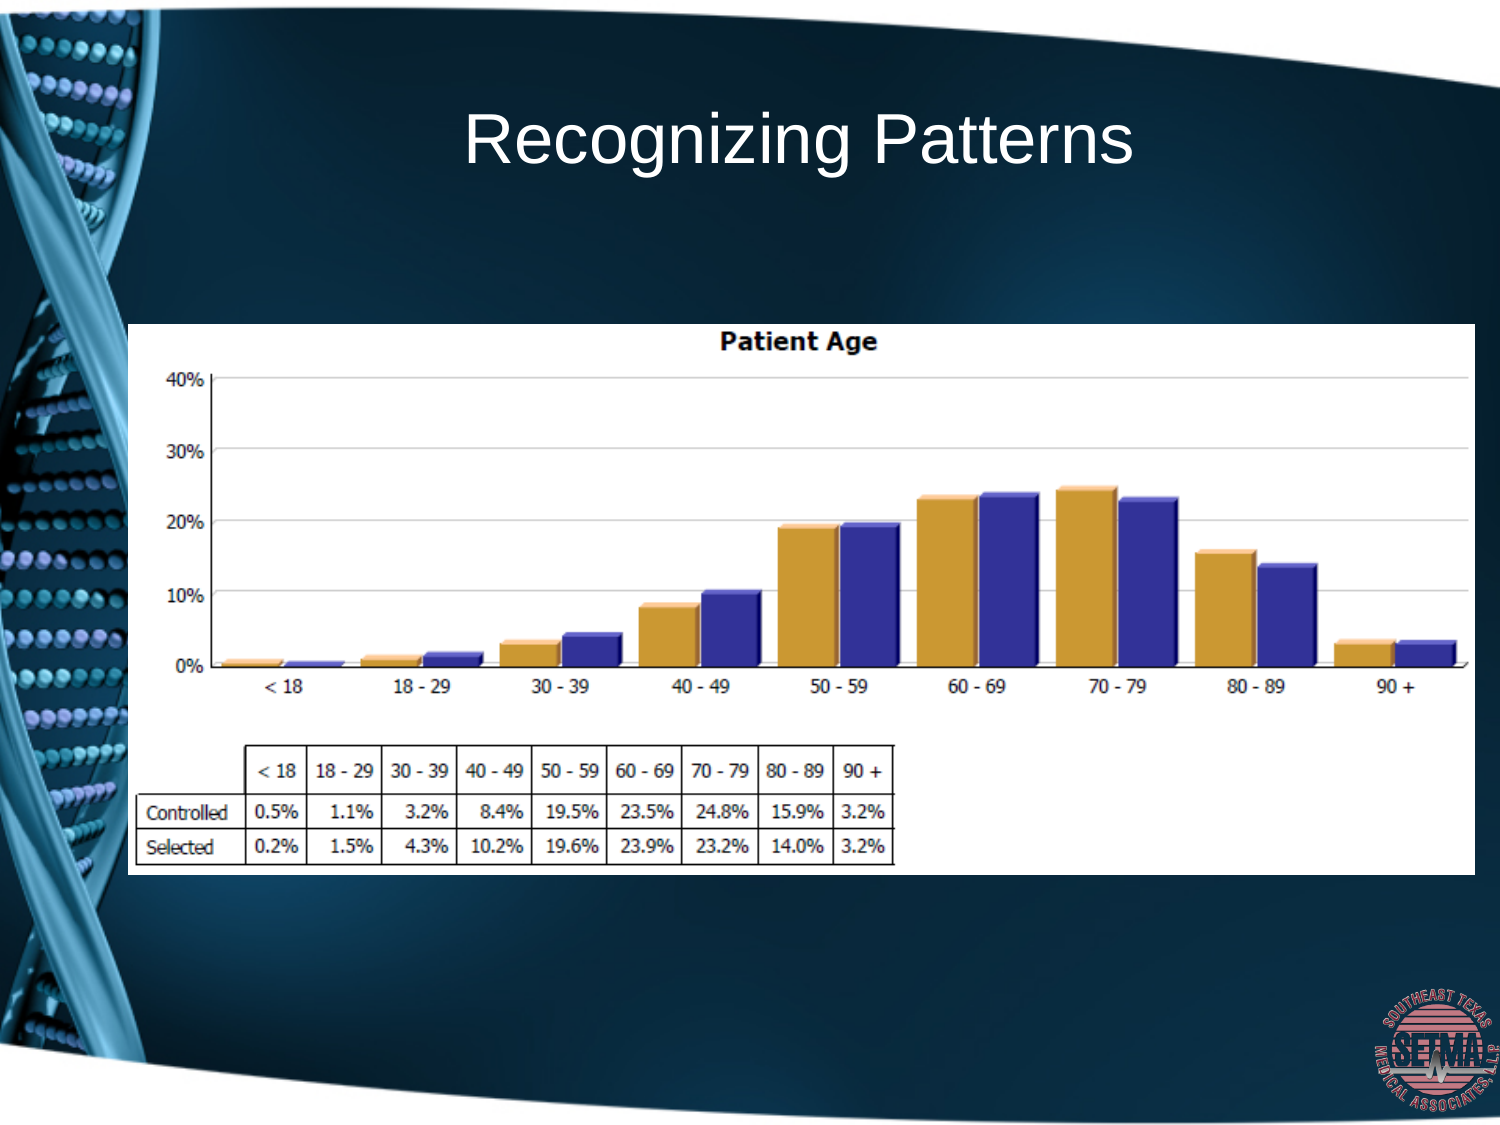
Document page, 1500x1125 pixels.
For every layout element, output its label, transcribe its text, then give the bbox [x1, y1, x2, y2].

title Recognizing Patterns [157, 22, 1442, 249]
picture [0, 0, 1500, 1125]
